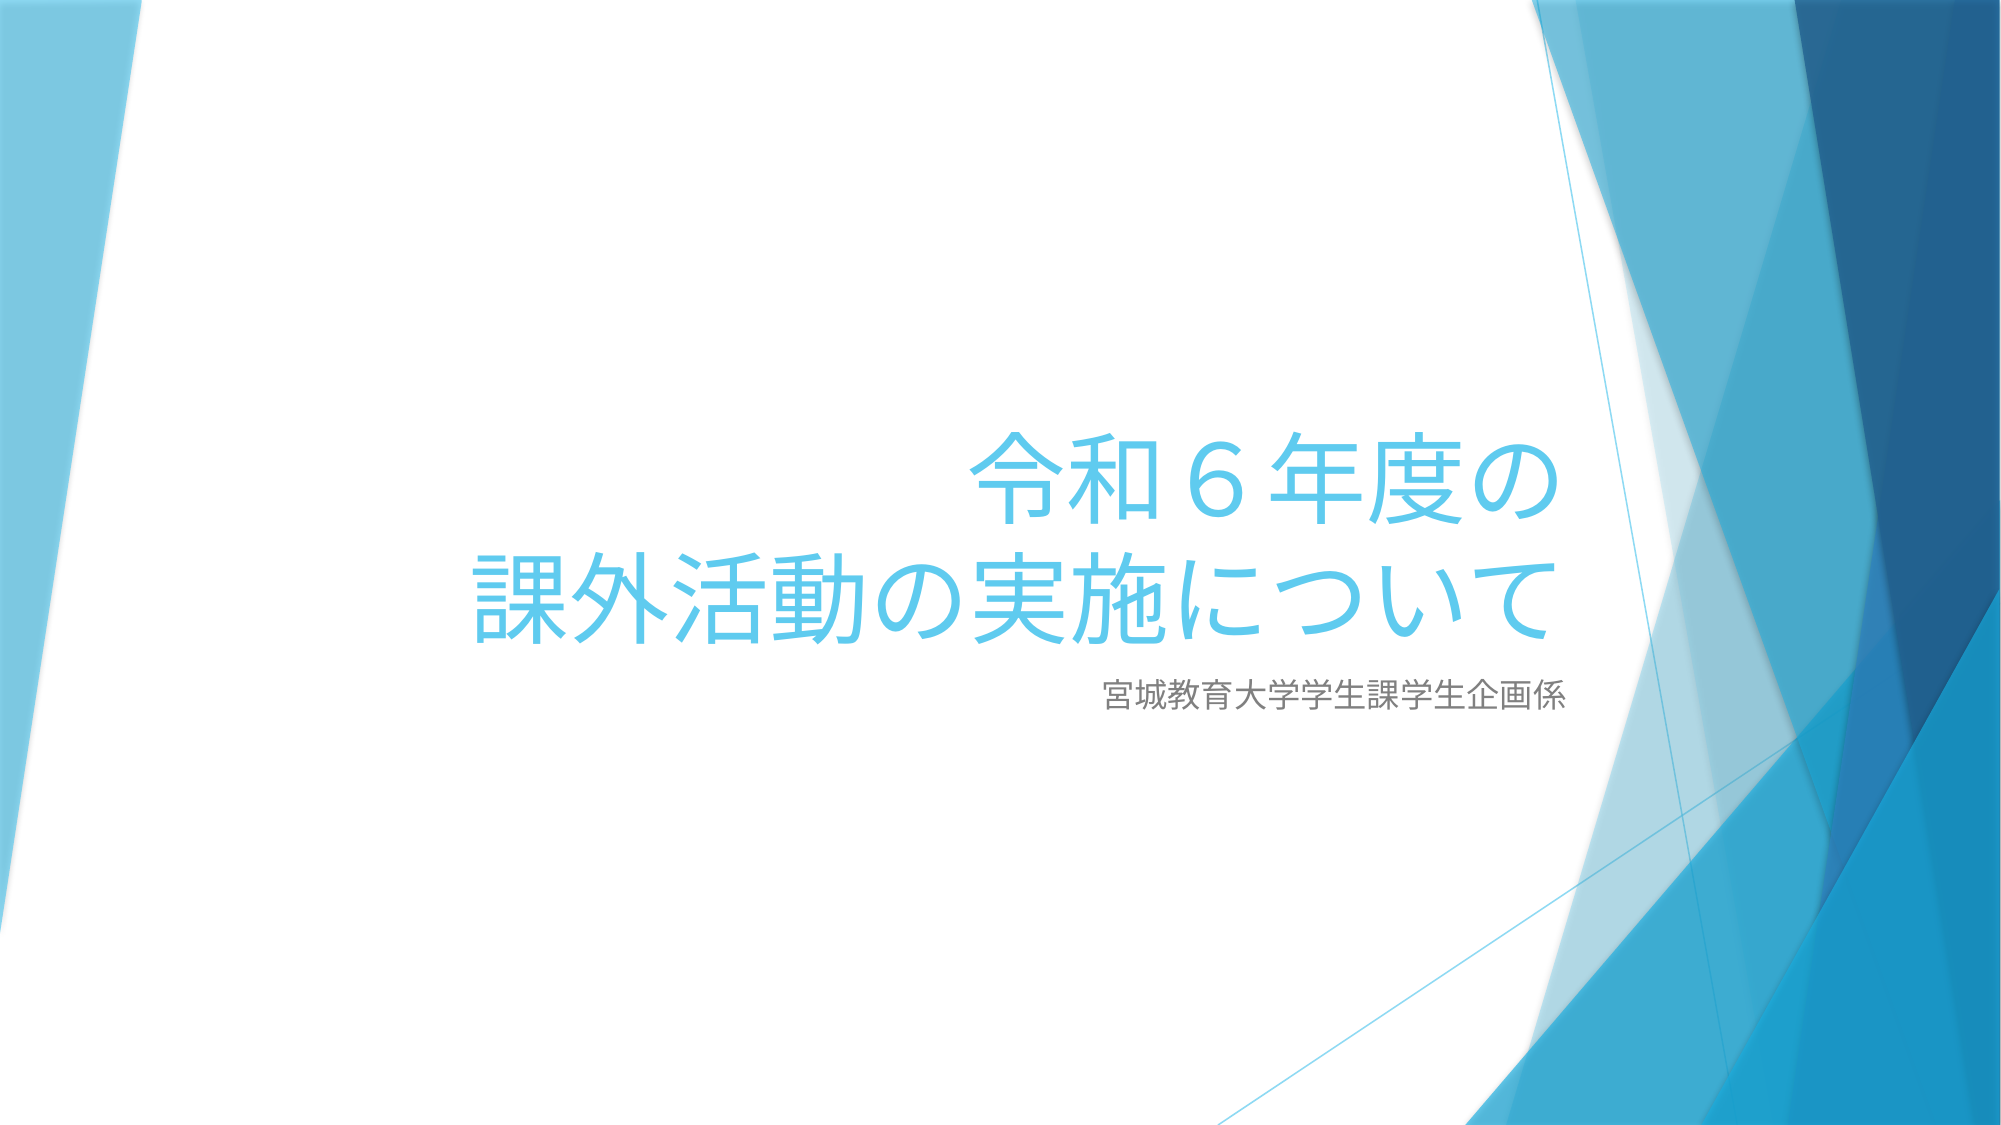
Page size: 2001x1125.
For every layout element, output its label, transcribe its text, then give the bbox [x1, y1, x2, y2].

subtitle 宮城教育大学学生課学生企画係 [912, 667, 1582, 848]
title 令和６年度の 課外活動の実施について [109, 275, 1582, 664]
